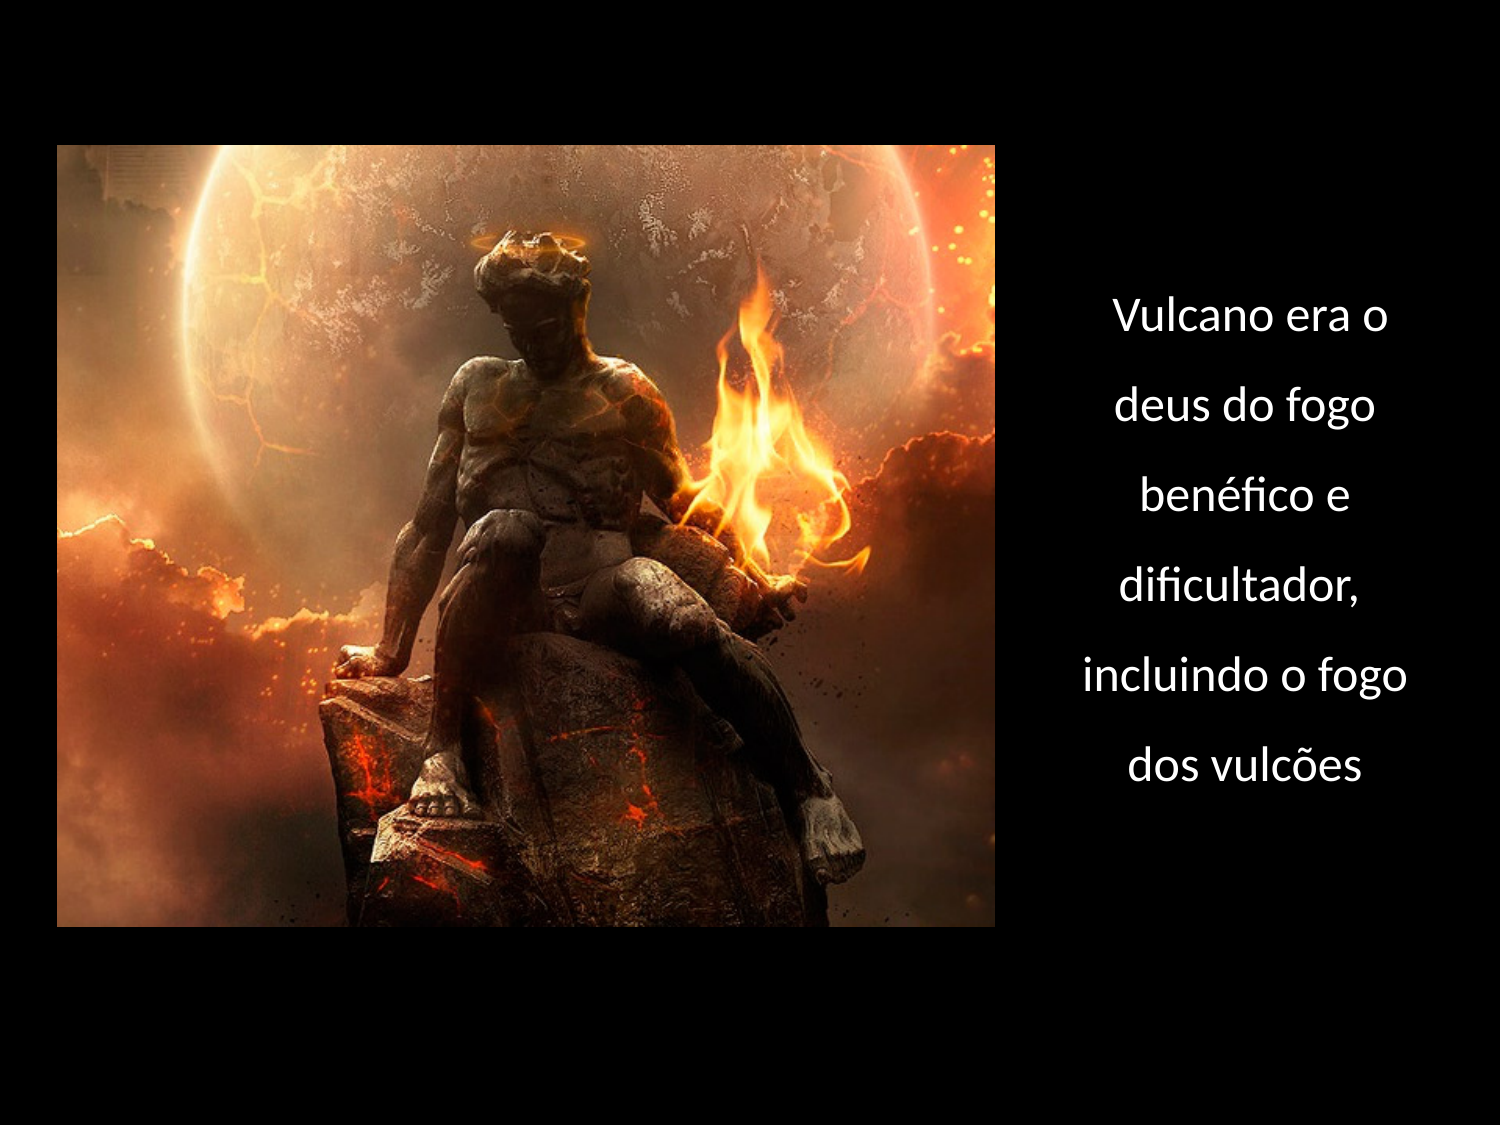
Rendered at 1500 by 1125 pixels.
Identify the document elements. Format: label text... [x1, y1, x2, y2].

text_box Vulcano era o deus do fogo benéfico e dificultador, incluindo o fogo dos vulcões [1047, 244, 1443, 799]
picture [57, 145, 995, 928]
